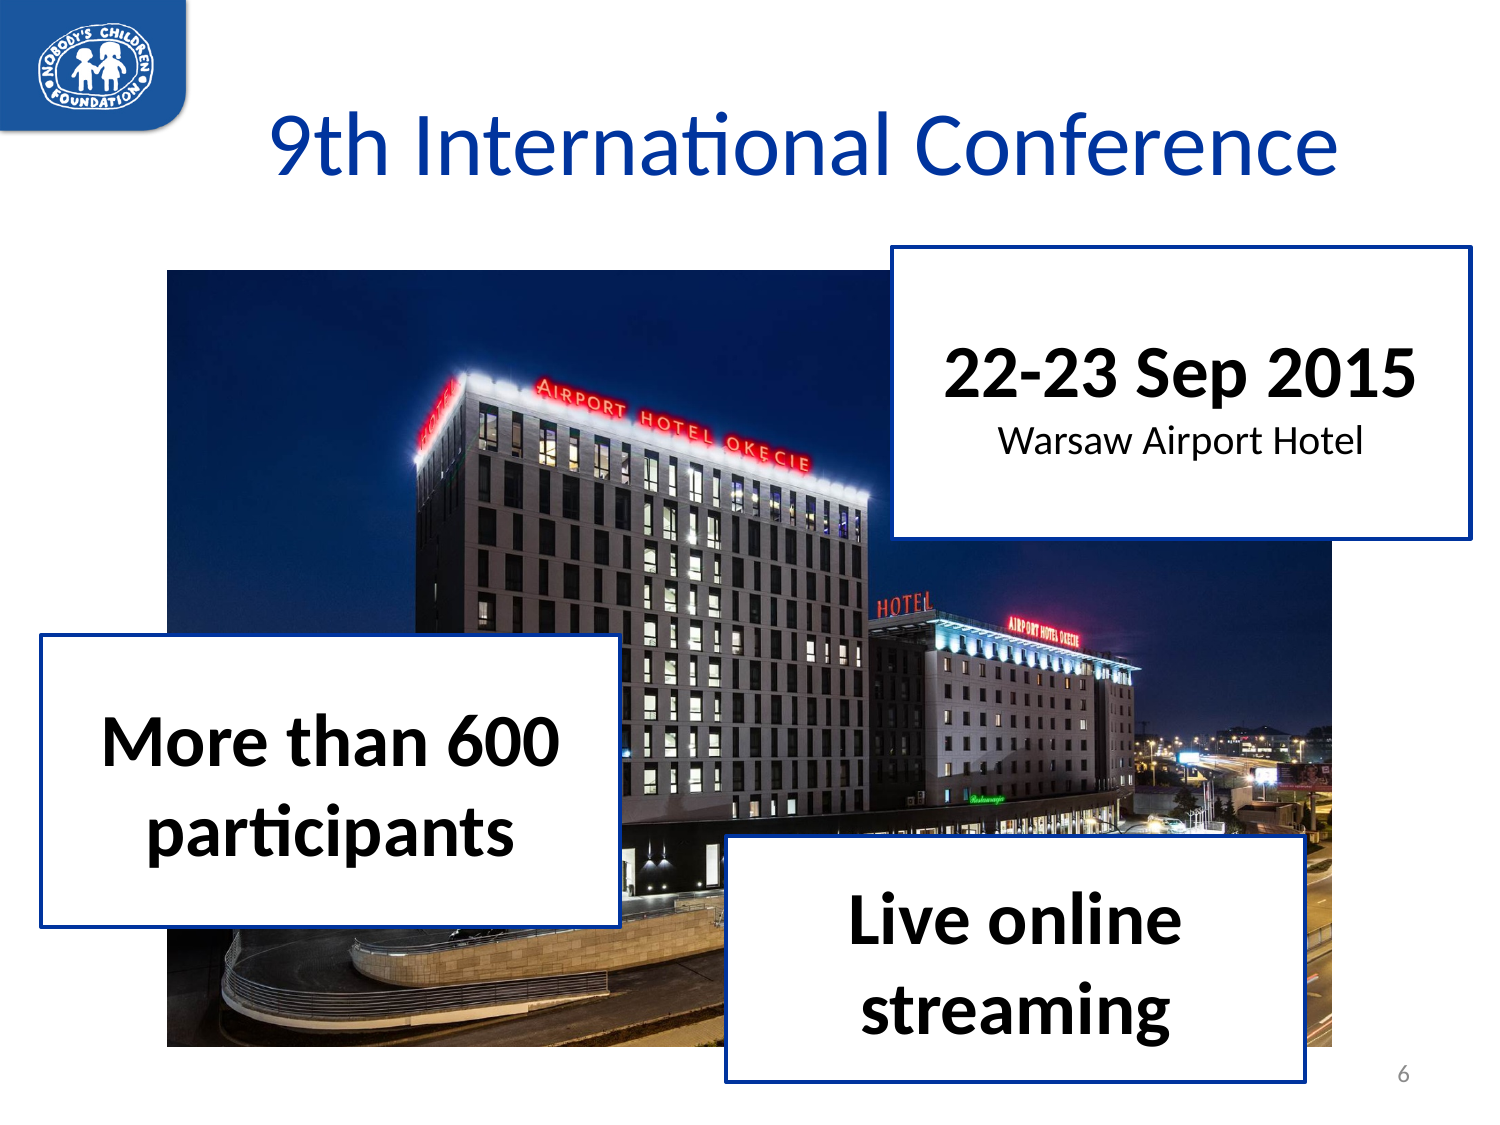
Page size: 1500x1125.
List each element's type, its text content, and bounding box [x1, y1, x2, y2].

text_box More than 600 participants [39, 633, 162, 929]
text_box Live online streaming [724, 1056, 1307, 1084]
title 9th International Conference [183, 45, 1425, 233]
picture [0, 0, 1500, 1125]
slide_number 6 [1074, 1042, 1425, 1103]
text_box 22-23 Sep 2015 Warsaw Airport Hotel [890, 245, 1473, 541]
